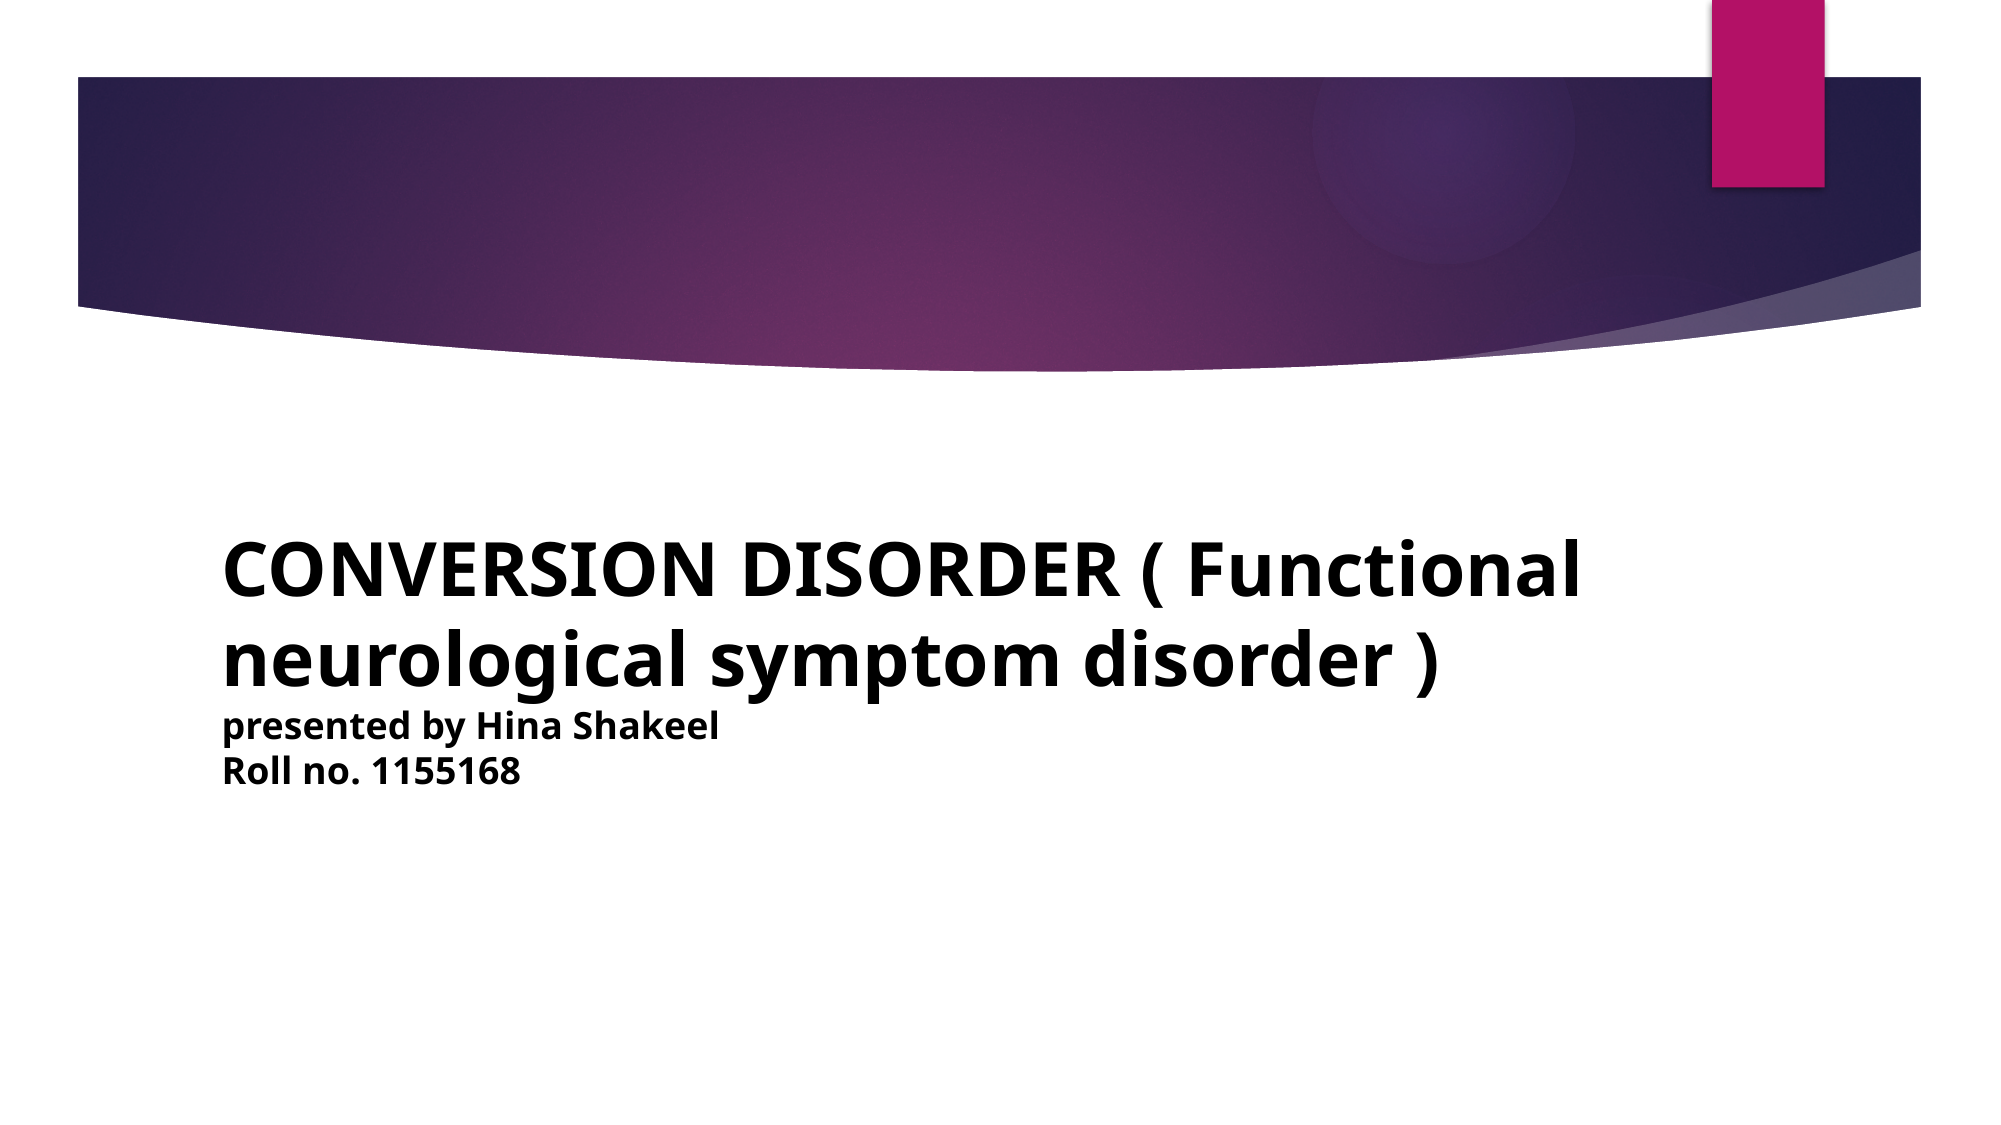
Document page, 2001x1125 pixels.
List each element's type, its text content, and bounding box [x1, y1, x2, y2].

title CONVERSION DISORDER ( Functional neurological symptom disorder ) presented by Hina Shakeel Roll no. 1155168 [206, 559, 1798, 755]
